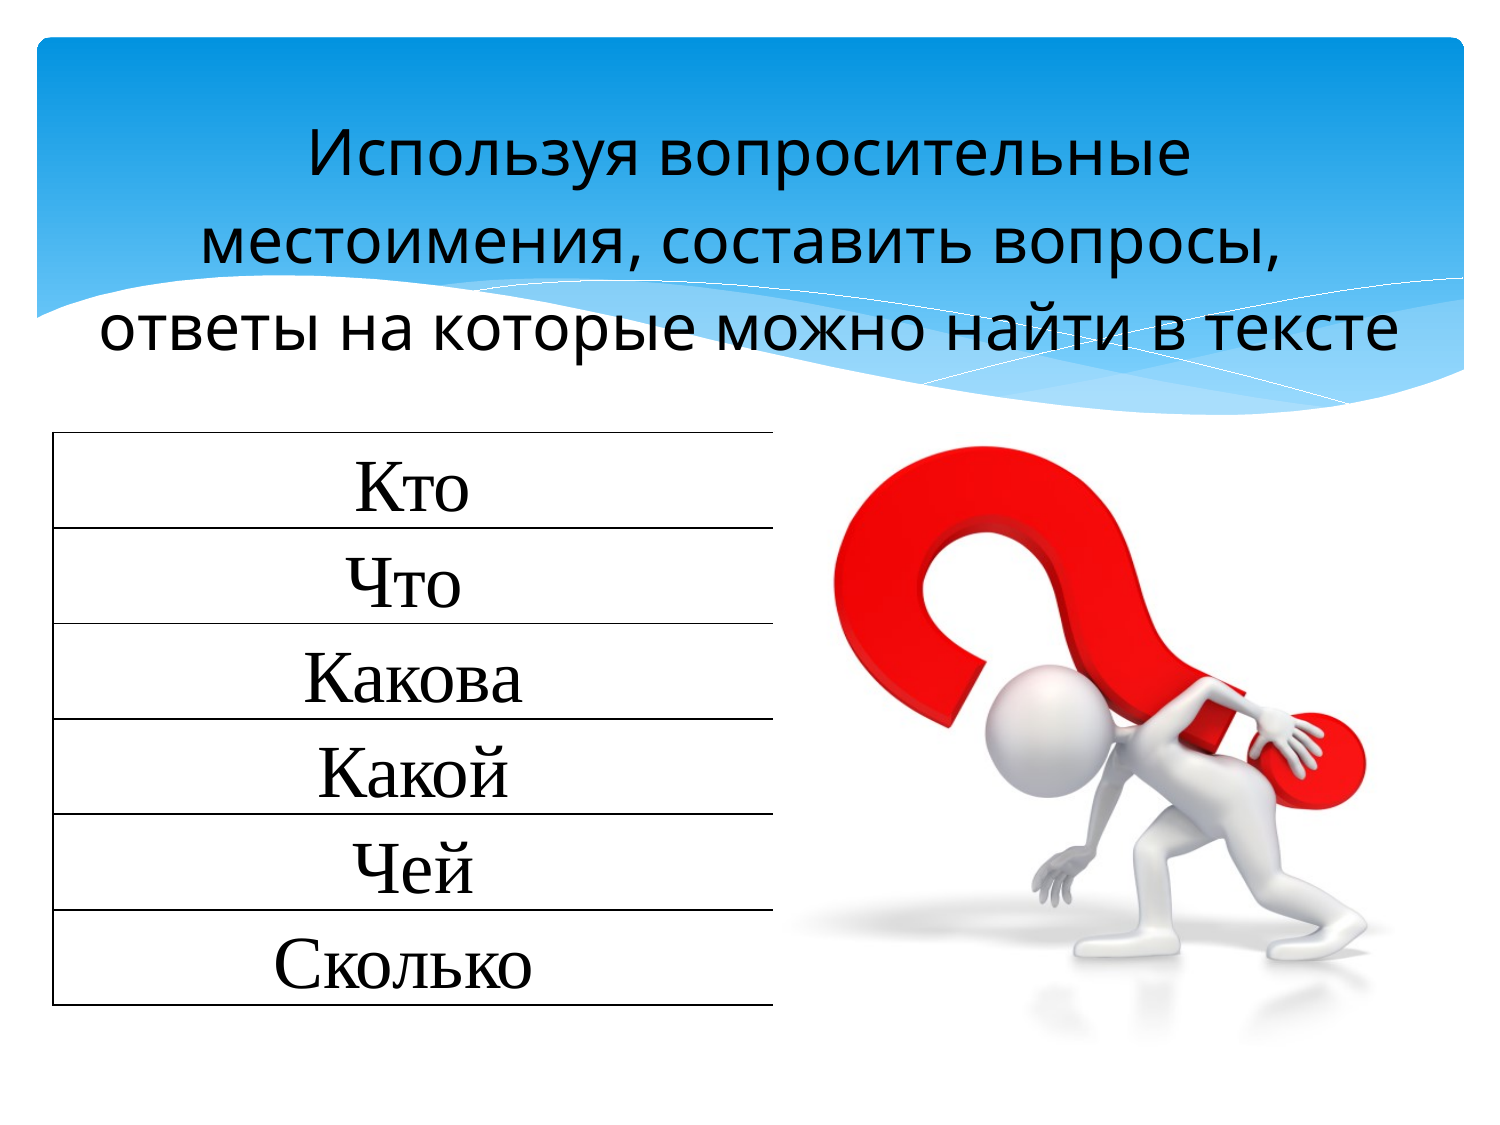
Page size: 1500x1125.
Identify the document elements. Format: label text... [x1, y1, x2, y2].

table_cell Сколько [54, 911, 767, 1004]
table_header Кто [54, 433, 770, 527]
title Используя вопросительные местоимения, составить вопросы, ответы на которые можно найти в тексте [75, 55, 1425, 421]
table_cell Какой [54, 720, 767, 813]
table_cell Что [54, 529, 767, 623]
picture [773, 432, 1459, 1048]
table_cell Какова [54, 624, 767, 718]
table_cell Чей [54, 815, 767, 909]
